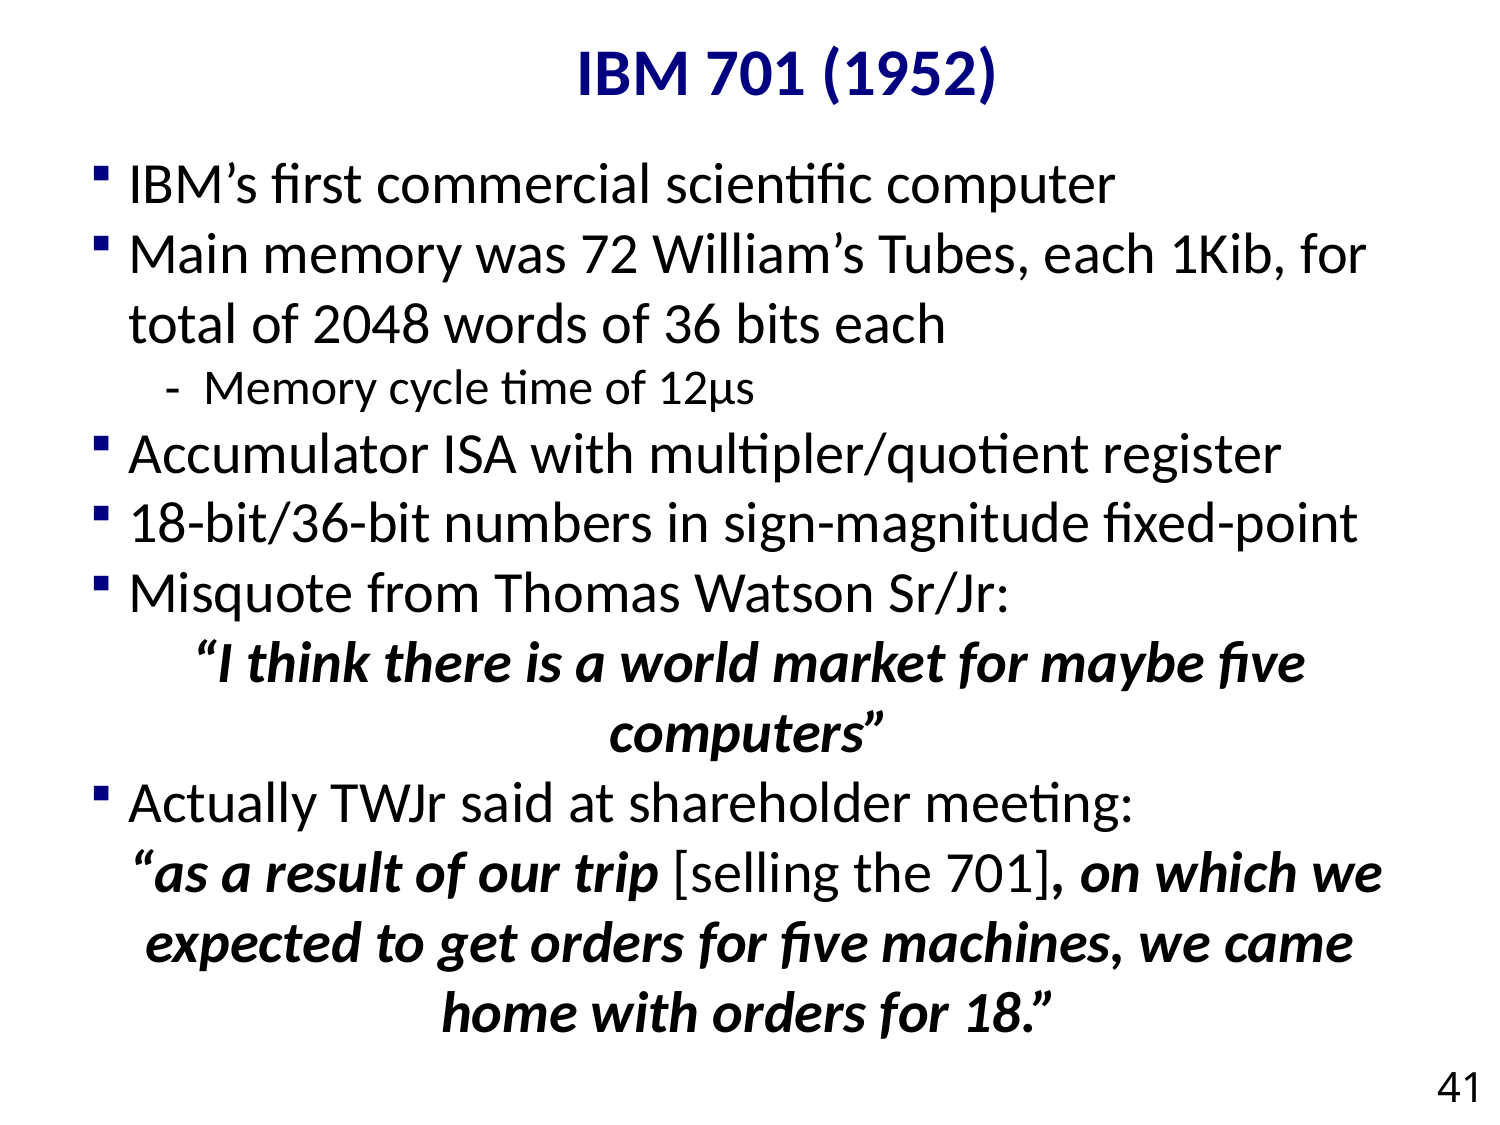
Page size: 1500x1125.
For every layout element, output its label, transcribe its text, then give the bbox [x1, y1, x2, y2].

list IBM’s first commercial scientific computer Main memory was 72 William’s Tubes, each 1Kib, for total of 2048 words of 36 bits each Memory cycle time of 12µs Accumulator ISA with multipler/quotient register 18-bit/36-bit numbers in sign-magnitude fixed-point Misquote from Thomas Watson Sr/Jr: “I think there is a world market for maybe five computers” Actually TWJr said at shareholder meeting: “as a result of our trip [selling the 701], on which we expected to get orders for five machines, we came home with orders for 18.” [74, 137, 1425, 1051]
title IBM 701 (1952) [199, 12, 1376, 126]
slide_number 41 [1362, 1085, 1500, 1125]
